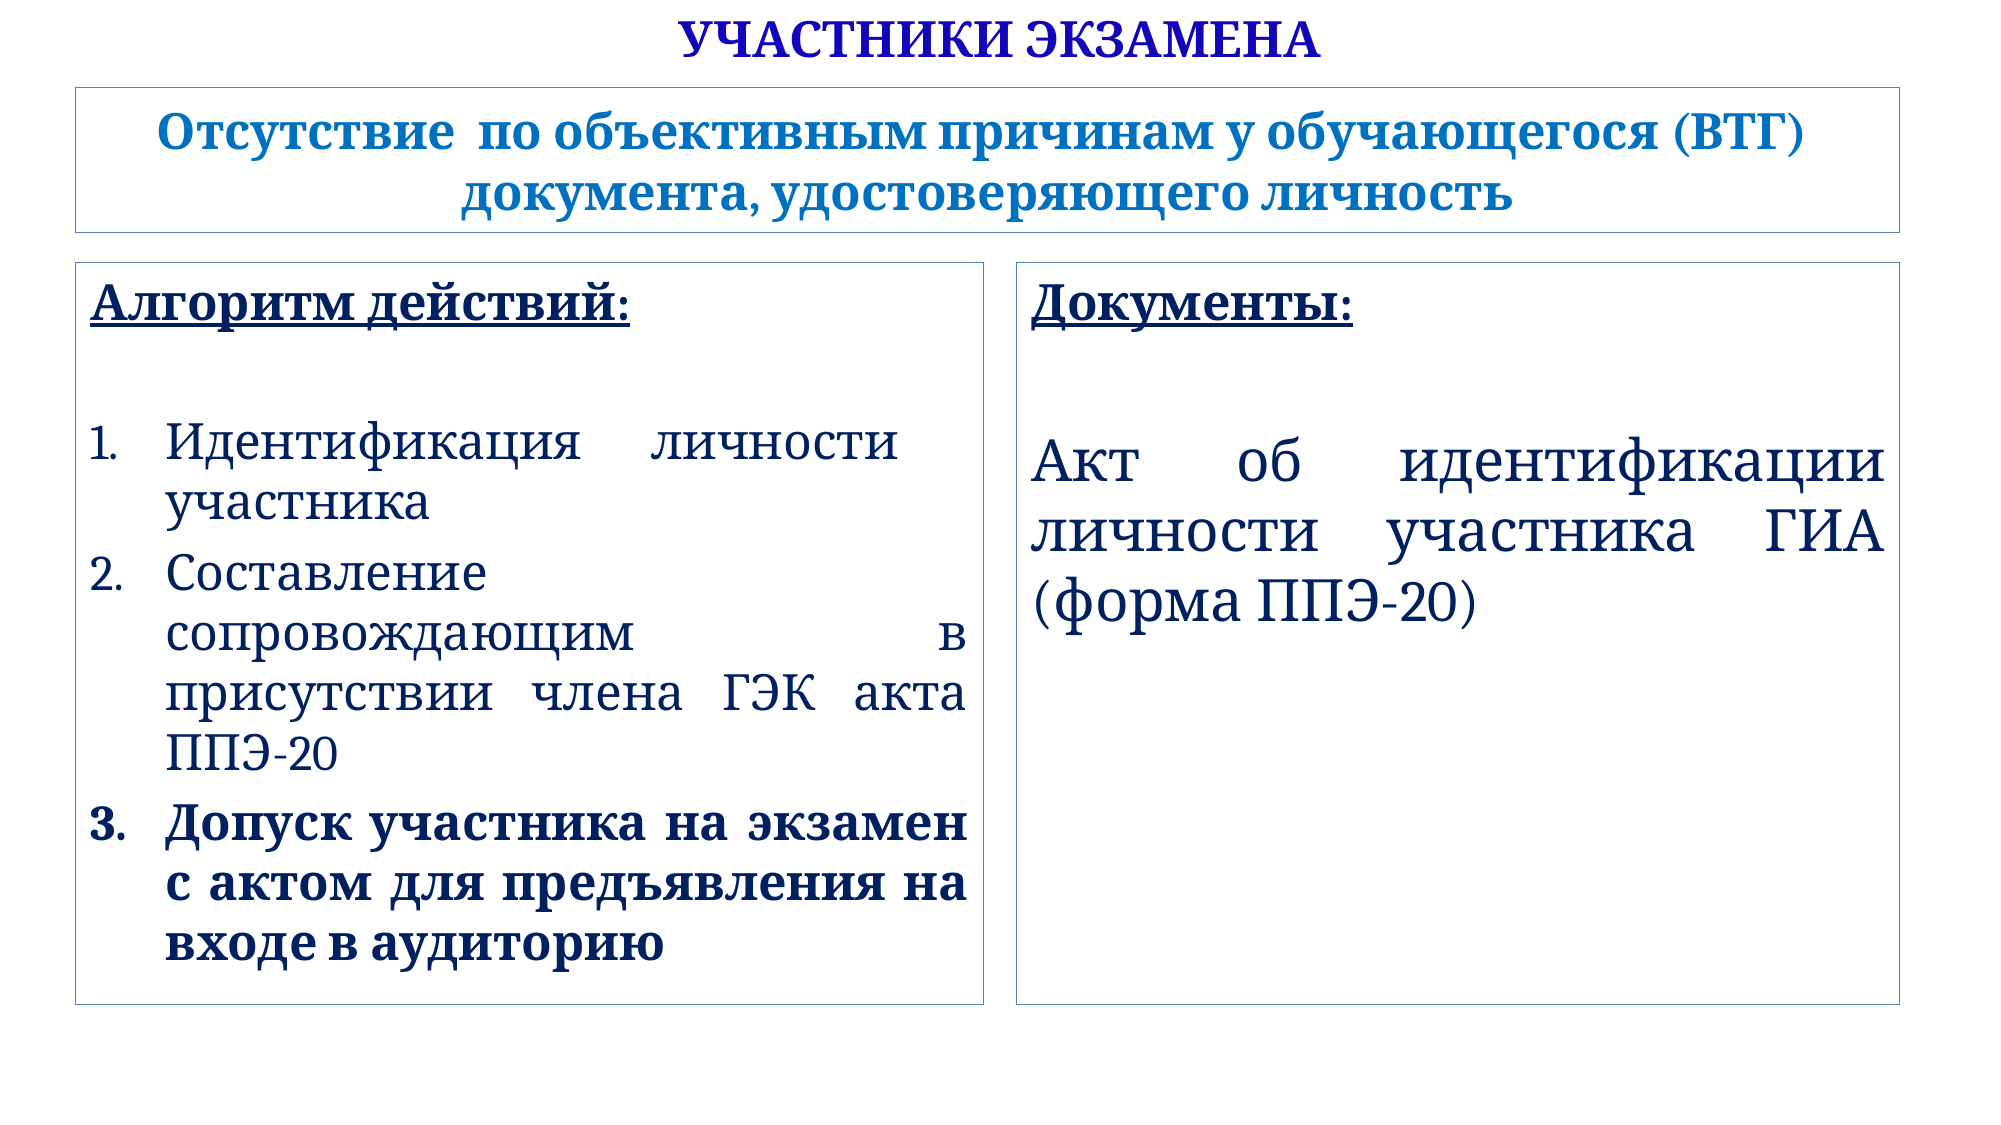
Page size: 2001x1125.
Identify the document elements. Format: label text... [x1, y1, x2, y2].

title Отсутствие по объективным причинам у обучающегося (ВТГ) документа, удостоверяющего личность [75, 87, 1900, 233]
list Алгоритм действий: Идентификация личности участника Составление сопровождающим в присутствии члена ГЭК акта ППЭ-20 Допуск участника на экзамен с актом для предъявления на входе в аудиторию [75, 262, 984, 1005]
list Документы: Акт об идентификации личности участника ГИА (форма ППЭ-20) [1016, 262, 1900, 1005]
text_box УЧАСТНИКИ ЭКЗАМЕНА [0, 0, 2000, 85]
